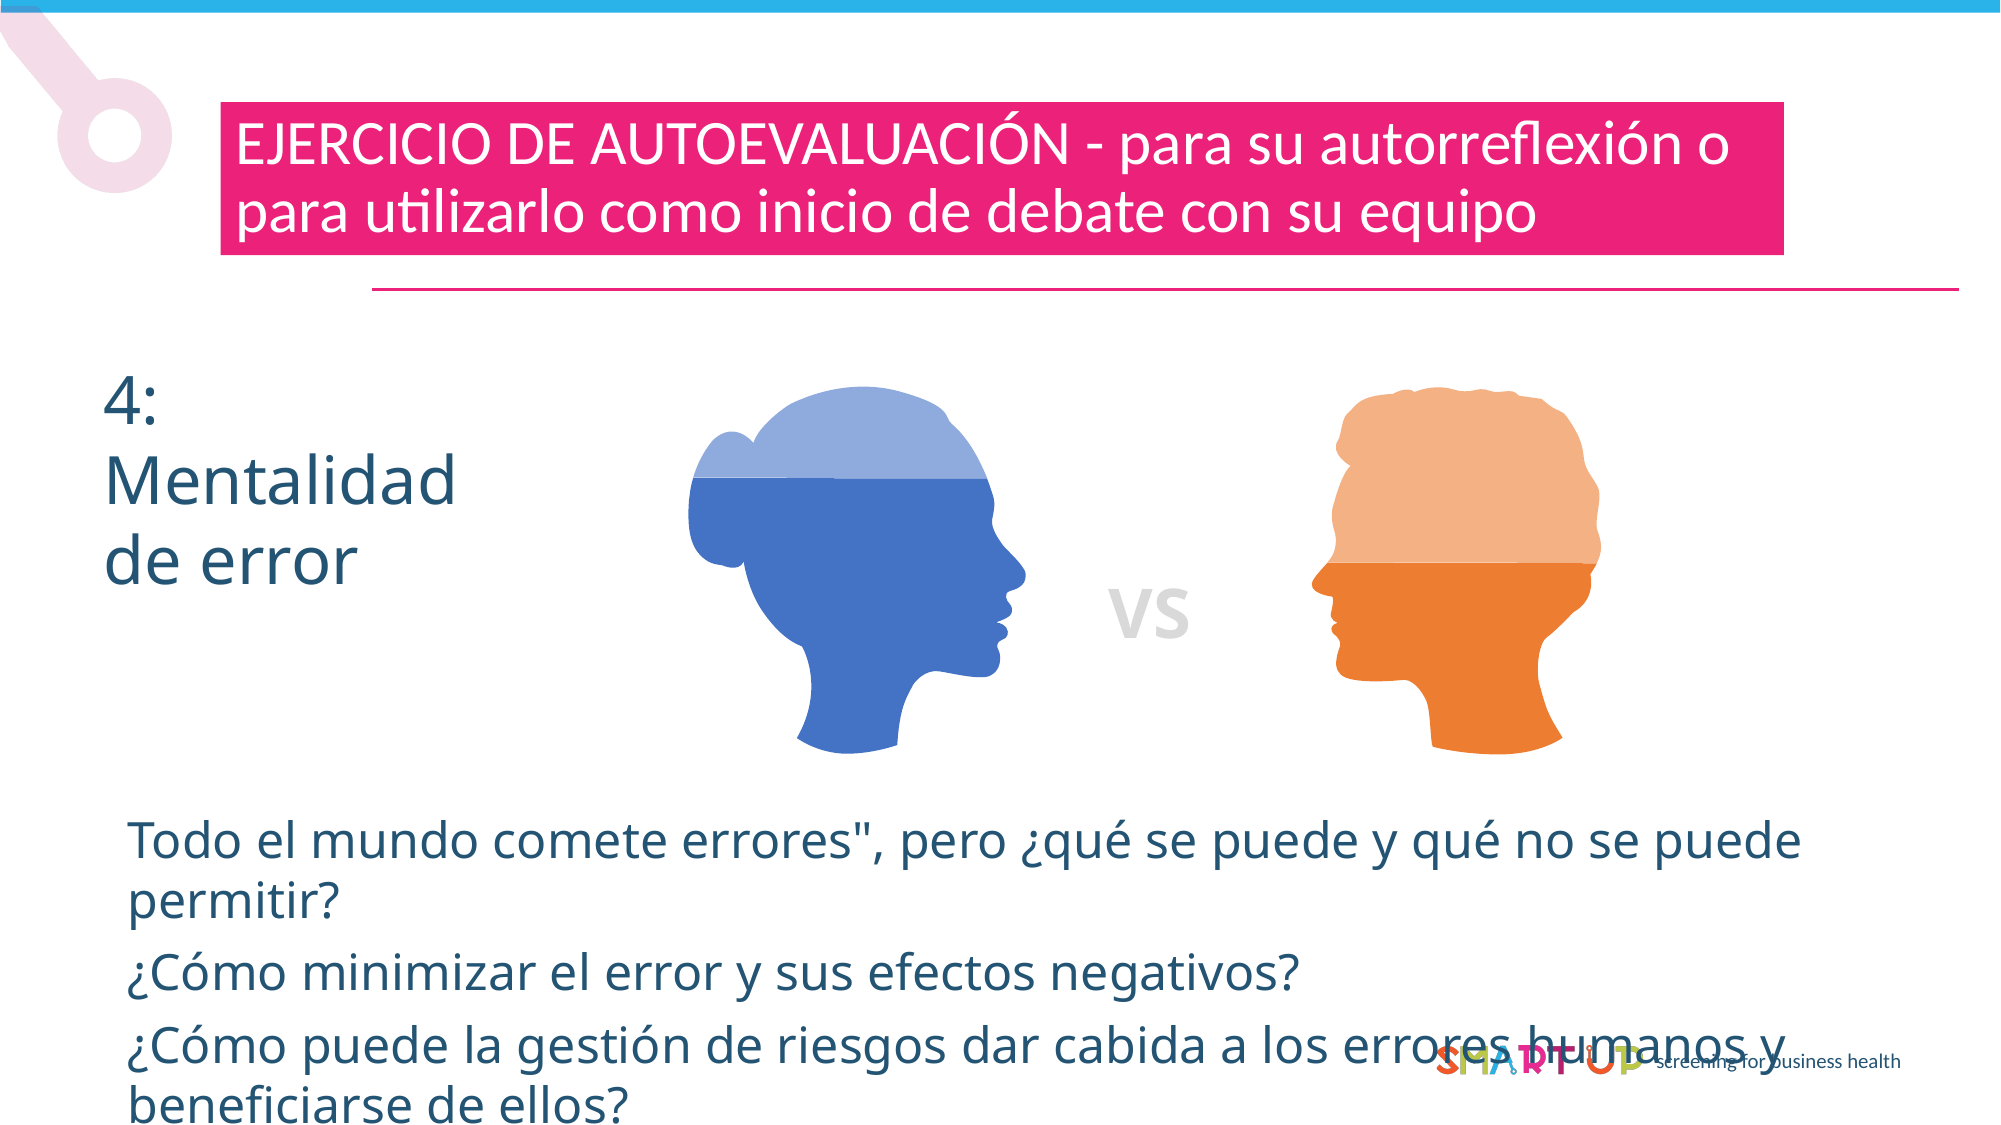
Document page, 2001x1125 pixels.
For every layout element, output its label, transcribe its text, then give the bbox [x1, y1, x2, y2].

text_box [1327, 387, 1602, 563]
text_box 4: Mentalidad de error [90, 351, 504, 649]
text_box [693, 386, 988, 478]
text_box EJERCICIO DE AUTOEVALUACIÓN - para su autorreflexión o para utilizarlo como inicio de debate con su equipo [220, 102, 1784, 256]
text_box [1311, 562, 1597, 755]
text_box [688, 478, 1026, 754]
text_box VS [1093, 562, 1207, 660]
picture [0, 6, 224, 218]
text_box Todo el mundo comete errores", pero ¿qué se puede y qué no se puede permitir? ¿Cómo minimizar el error y sus efectos negativos? ¿Cómo puede la gestión de riesgos dar cabida a los errores humanos y beneficiarse de ellos? [113, 800, 1939, 1125]
